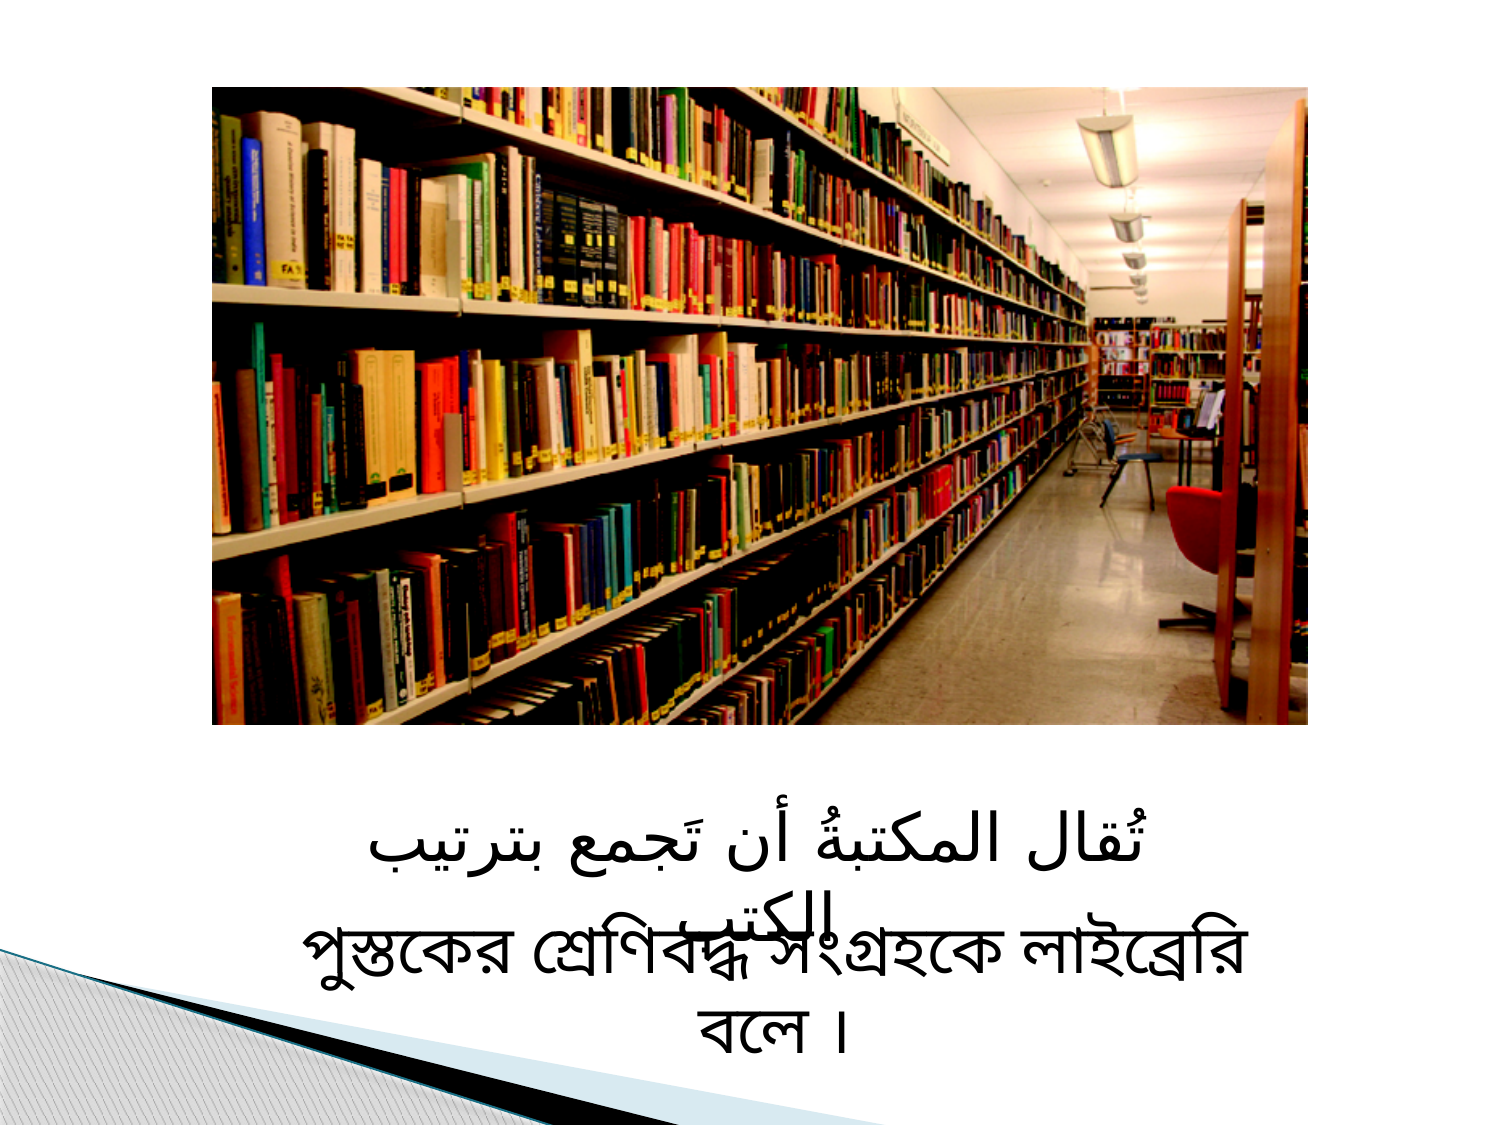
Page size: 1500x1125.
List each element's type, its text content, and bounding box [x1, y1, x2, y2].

text_box পুস্তকের শ্রেণিবদ্ধ সংগ্রহকে লাইব্রেরি বলে । [275, 899, 1275, 1075]
text_box تُقال المكتبةُ أن تَجمع بترتيب الكتب [299, 787, 1213, 963]
picture [212, 87, 1308, 725]
